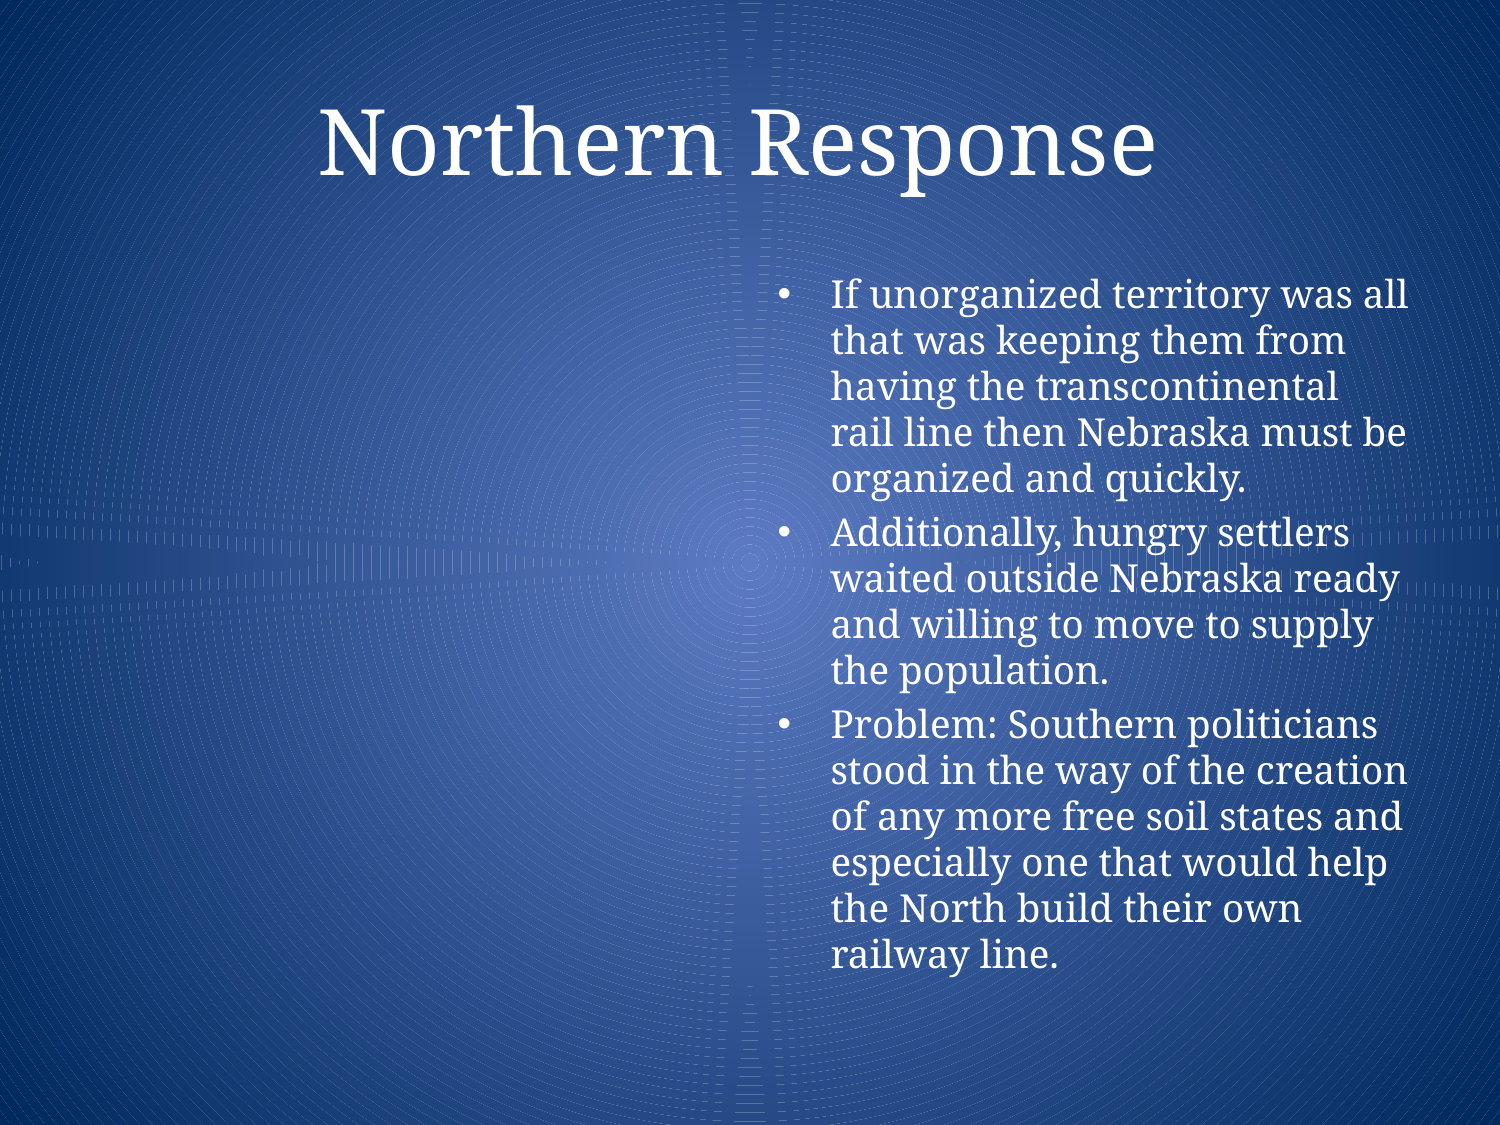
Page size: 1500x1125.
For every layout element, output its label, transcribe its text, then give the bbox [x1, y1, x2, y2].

list If unorganized territory was all that was keeping them from having the transcontinental rail line then Nebraska must be organized and quickly. Additionally, hungry settlers waited outside Nebraska ready and willing to move to supply the population. Problem: Southern politicians stood in the way of the creation of any more free soil states and especially one that would help the North build their own railway line. [762, 262, 1425, 1005]
title Northern Response [75, 45, 1425, 233]
